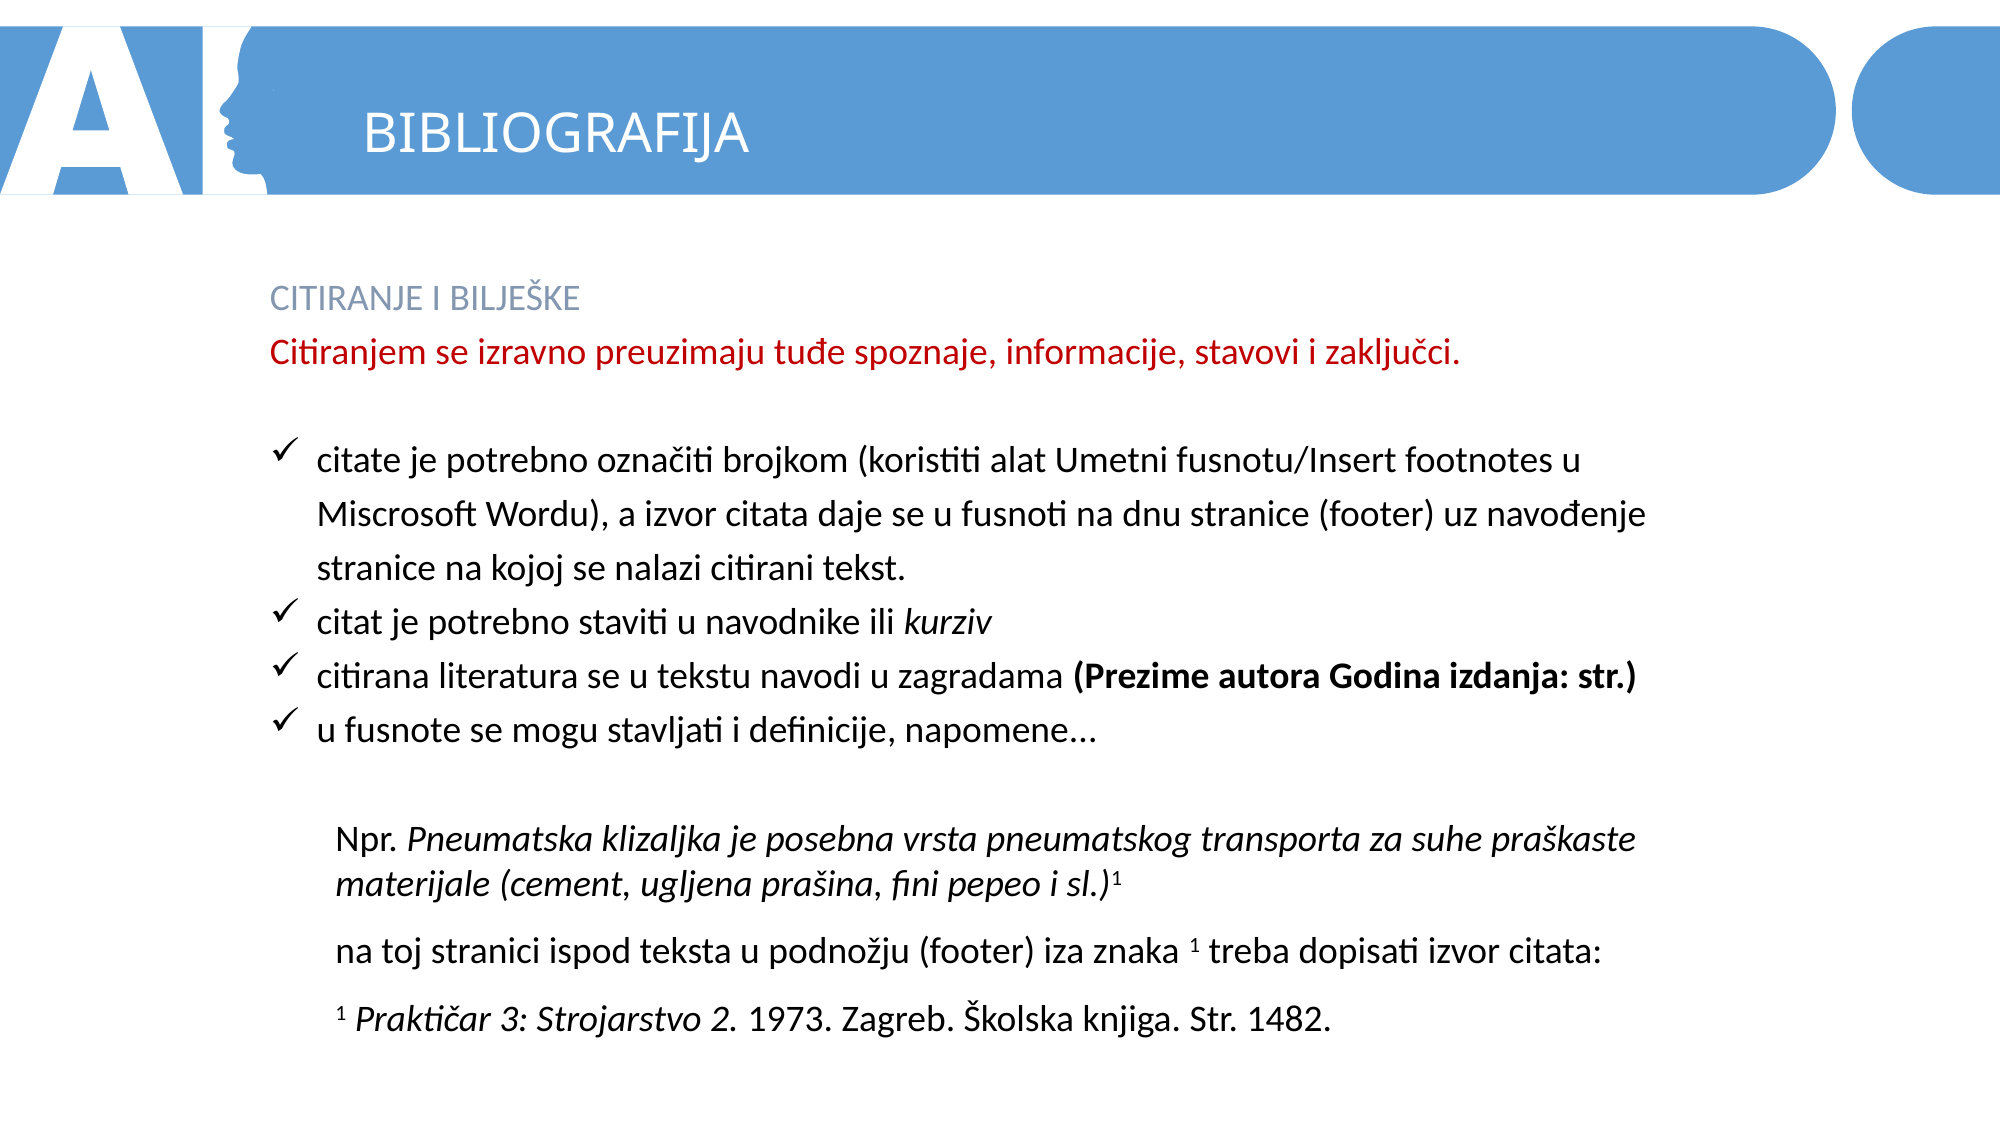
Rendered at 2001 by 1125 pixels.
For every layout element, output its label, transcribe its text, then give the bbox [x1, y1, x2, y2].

text_box CITIRANJE I BILJEŠKE Citiranjem se izravno preuzimaju tuđe spoznaje, informacije, stavovi i zaključci. citate je potrebno označiti brojkom (koristiti alat Umetni fusnotu/Insert footnotes u Miscrosoft Wordu), a izvor citata daje se u fusnoti na dnu stranice (footer) uz navođenje stranice na kojoj se nalazi citirani tekst. citat je potrebno staviti u navodnike ili kurziv citirana literatura se u tekstu navodi u zagradama (Prezime autora Godina izdanja: str.) u fusnote se mogu stavljati i definicije, napomene... [255, 256, 1724, 757]
text_box Npr. Pneumatska klizaljka je posebna vrsta pneumatskog transporta za suhe praškaste materijale (cement, ugljena prašina, fini pepeo i sl.)1 na toj stranici ispod teksta u podnožju (footer) iza znaka 1 treba dopisati izvor citata: 1 Praktičar 3: Strojarstvo 2. 1973. Zagreb. Školska knjiga. Str. 1482. [320, 761, 1661, 1047]
list BIBLIOGRAFIJA [347, 55, 1952, 175]
